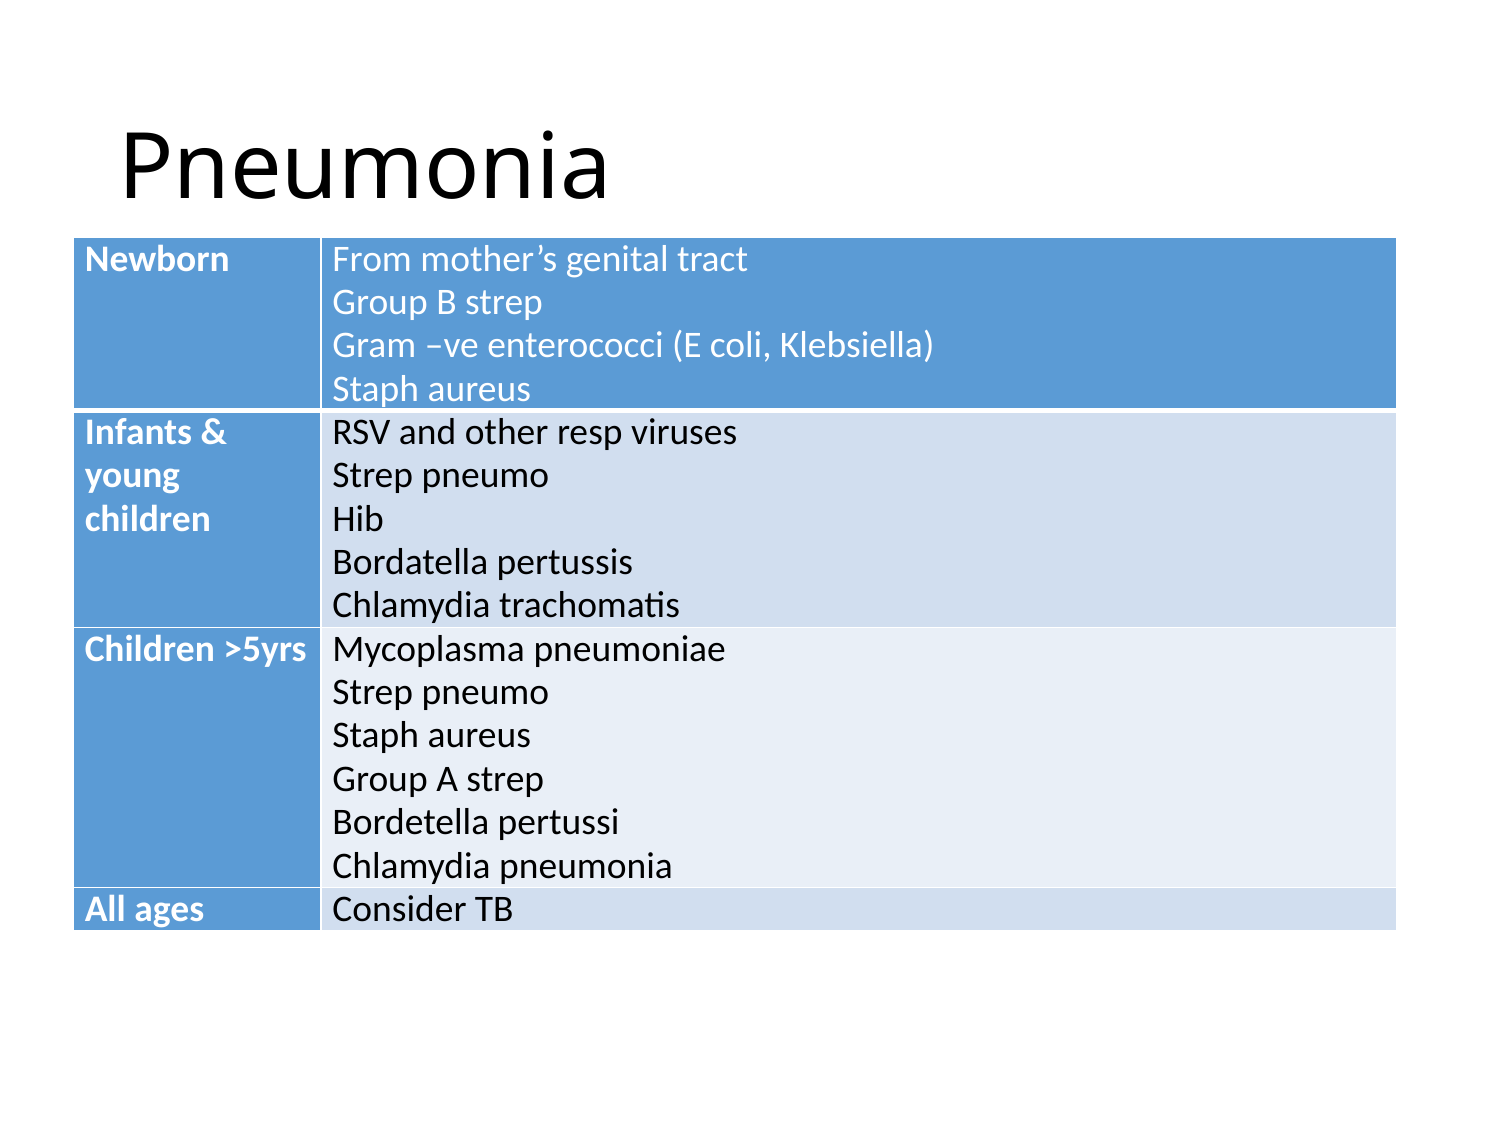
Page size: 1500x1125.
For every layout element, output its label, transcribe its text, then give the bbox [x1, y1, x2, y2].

table_cell Infants & young children [74, 413, 320, 627]
table_cell All ages [74, 888, 320, 930]
title Pneumonia [103, 59, 1397, 236]
table_cell Children >5yrs [74, 628, 320, 887]
table_cell Consider TB [322, 888, 1396, 930]
table_header From mother’s genital tract Group B strep Gram –ve enterococci (E coli, Klebsiella) Staph aureus [322, 238, 1396, 408]
table_cell Mycoplasma pneumoniae Strep pneumo Staph aureus Group A strep Bordetella pertussi Chlamydia pneumonia [322, 628, 1396, 887]
table_cell RSV and other resp viruses Strep pneumo Hib Bordatella pertussis Chlamydia trachomatis [322, 413, 1396, 627]
table_header Newborn [74, 238, 320, 408]
